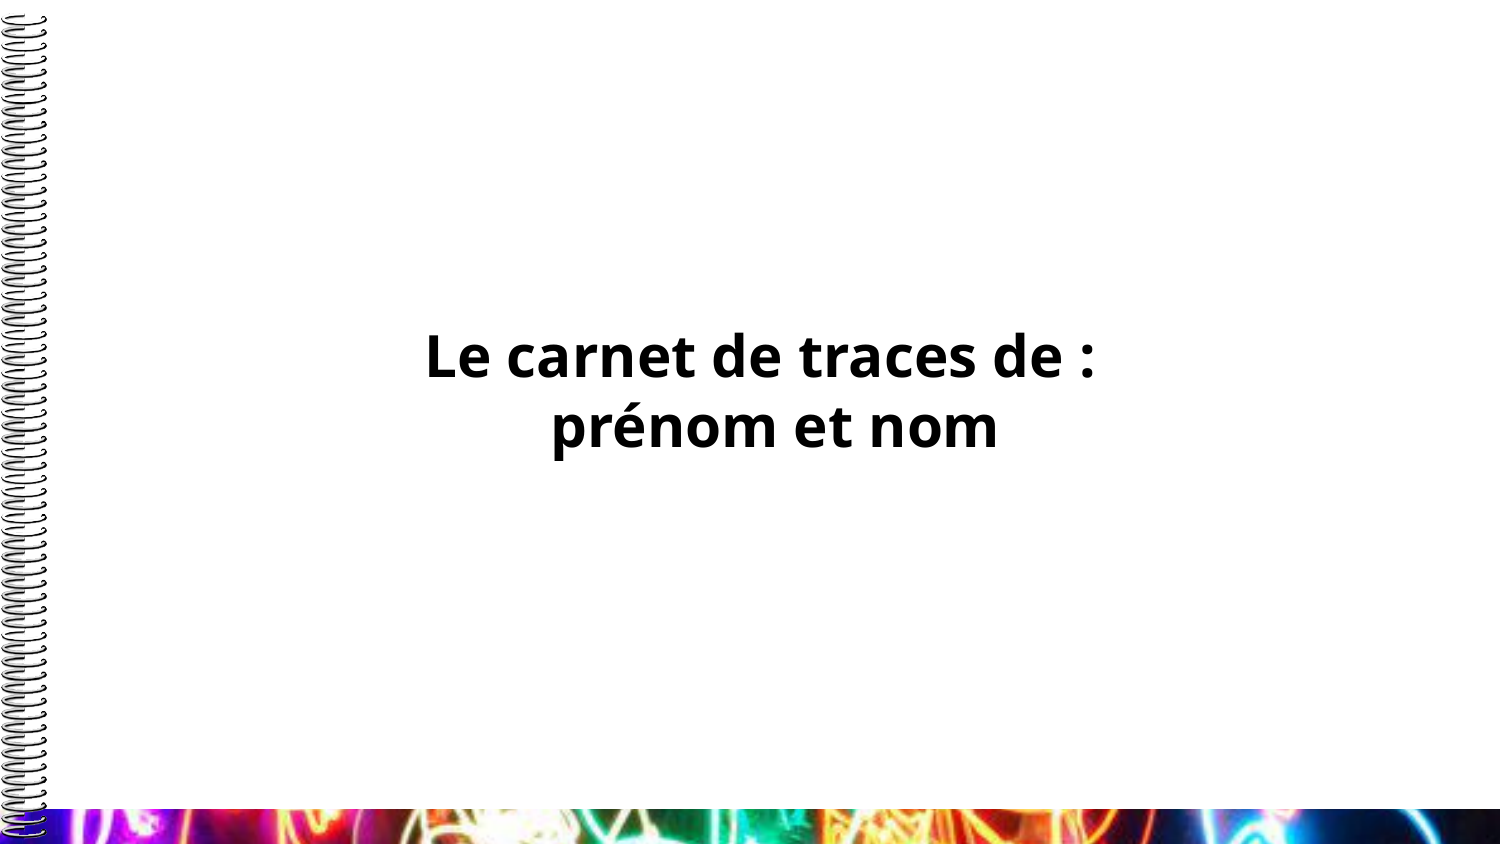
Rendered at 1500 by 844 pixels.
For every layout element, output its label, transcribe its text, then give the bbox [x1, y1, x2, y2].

picture [0, 0, 1500, 844]
title Le carnet de traces de : prénom et nom [63, 137, 1500, 474]
